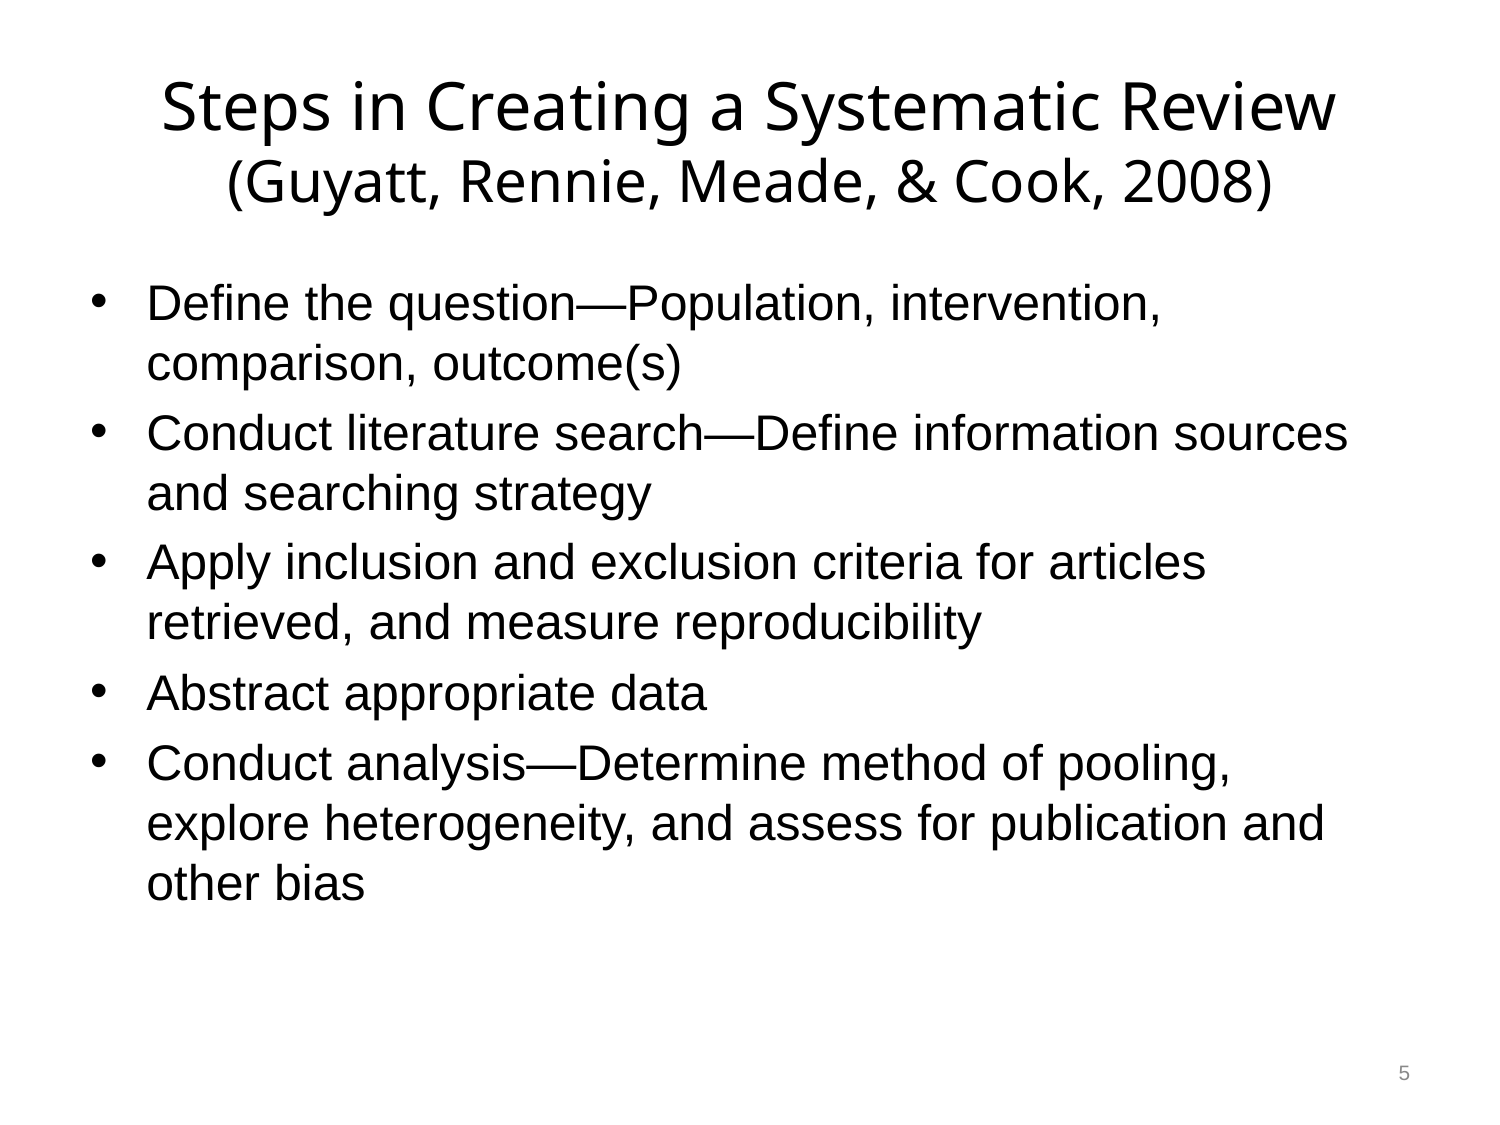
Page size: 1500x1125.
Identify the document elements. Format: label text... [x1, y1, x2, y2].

list Define the question—Population, intervention, comparison, outcome(s) Conduct literature search—Define information sources and searching strategy Apply inclusion and exclusion criteria for articles retrieved, and measure reproducibility Abstract appropriate data Conduct analysis—Determine method of pooling, explore heterogeneity, and assess for publication and other bias [75, 262, 1425, 1069]
slide_number 5 [1341, 1027, 1425, 1118]
title Steps in Creating a Systematic Review (Guyatt, Rennie, Meade, & Cook, 2008) [7, 45, 1493, 233]
